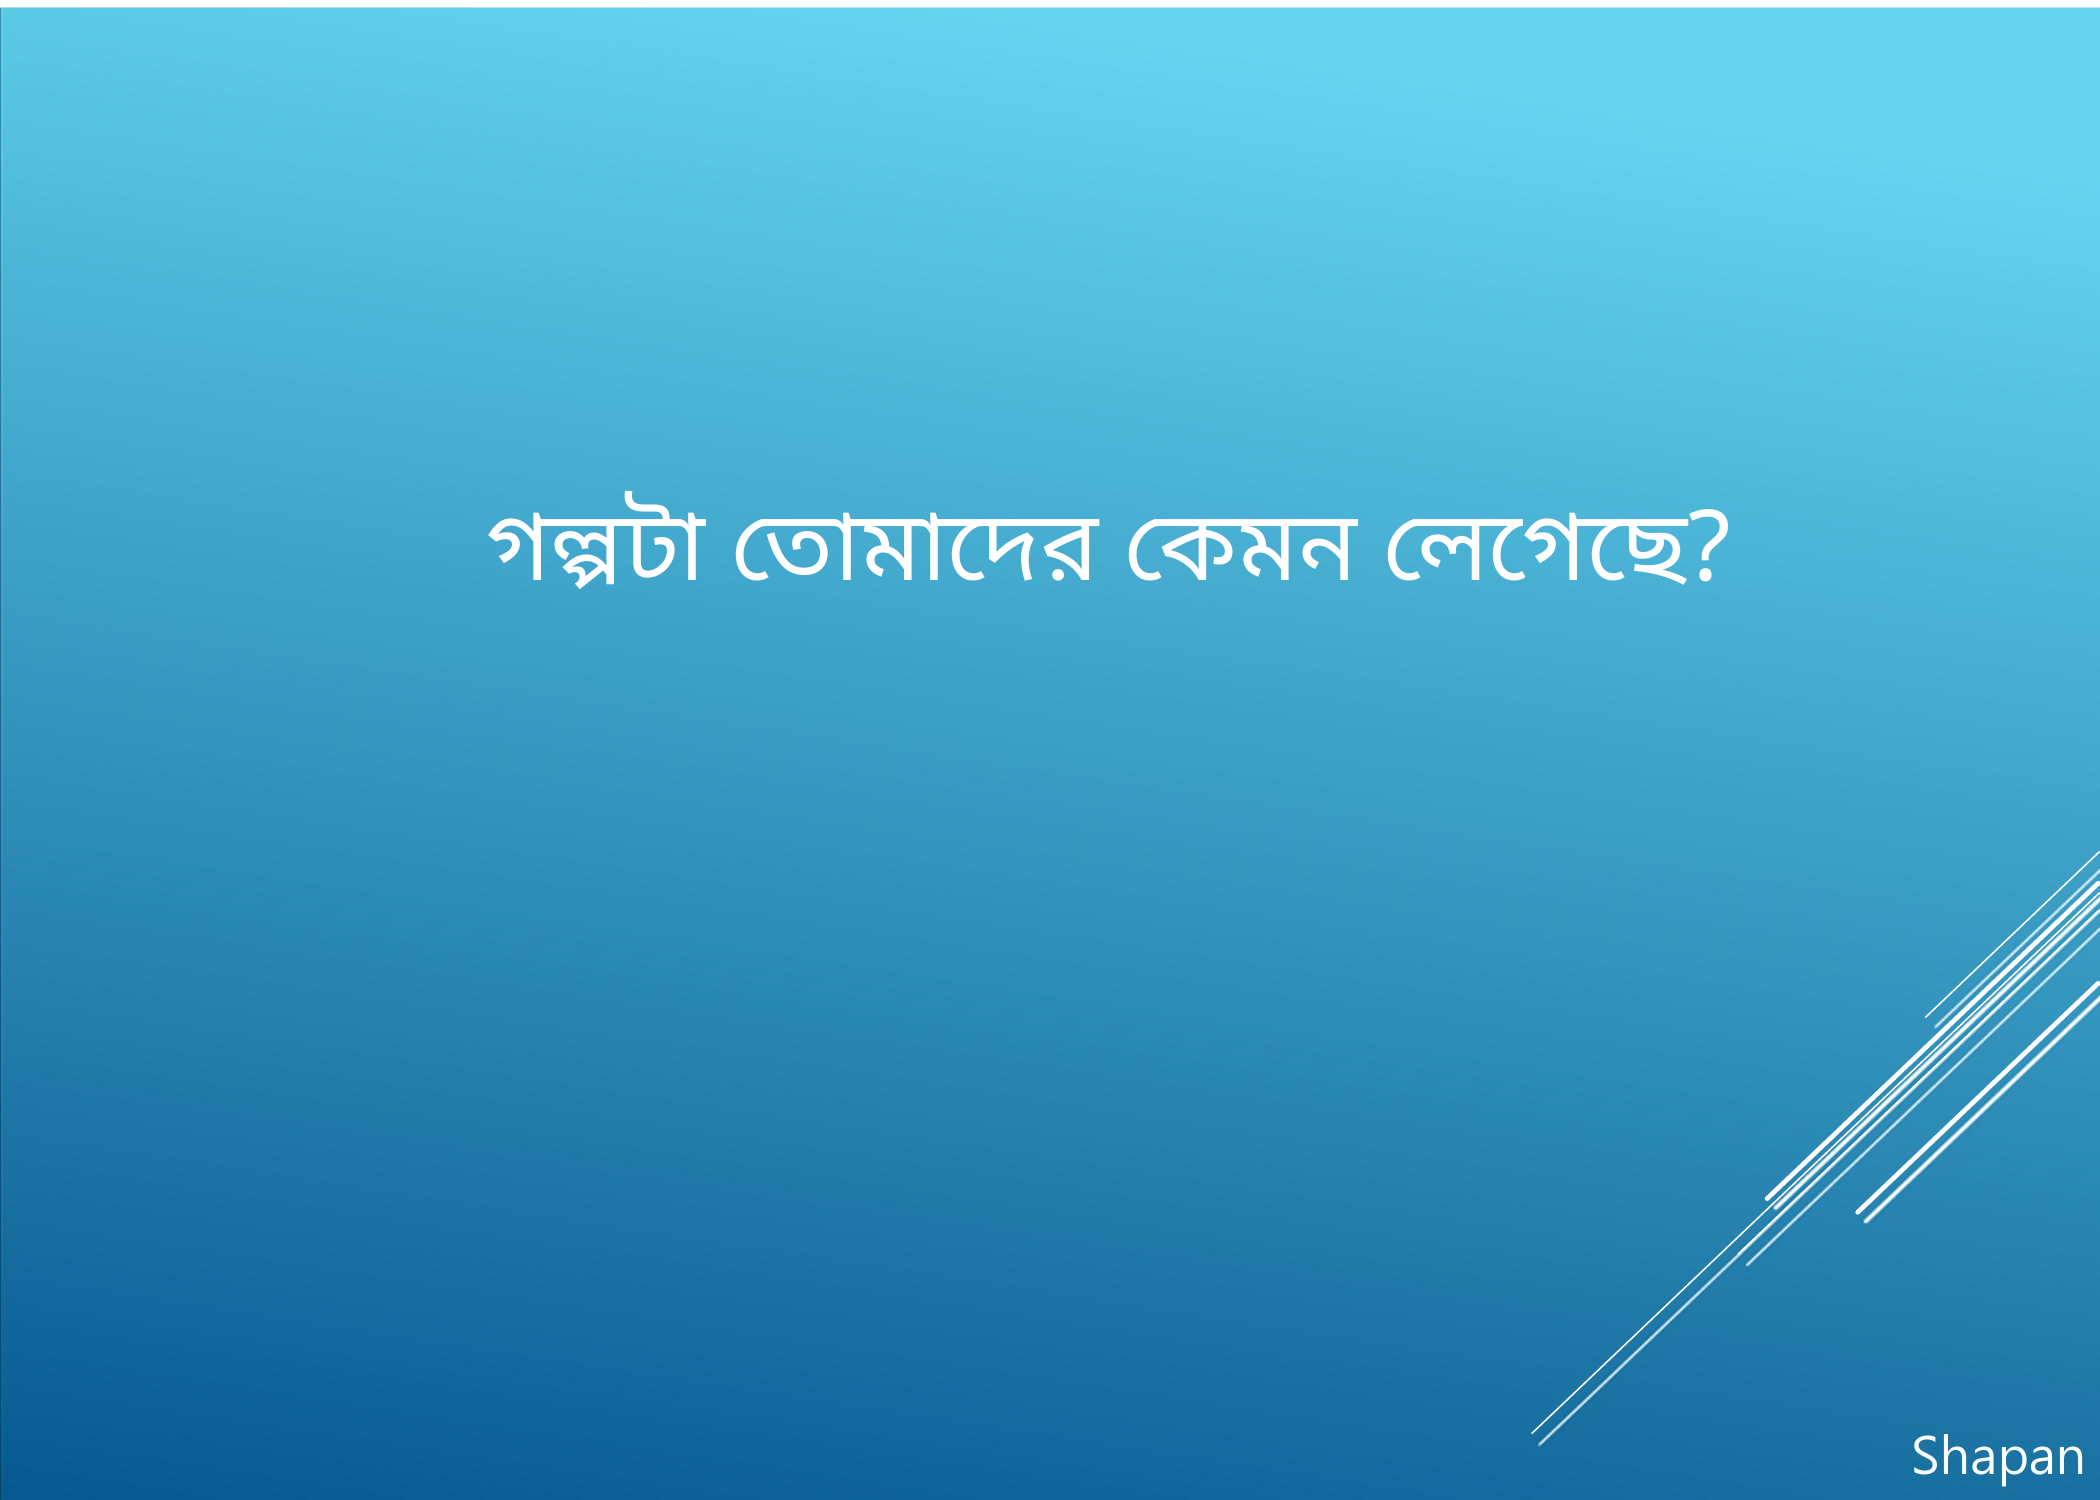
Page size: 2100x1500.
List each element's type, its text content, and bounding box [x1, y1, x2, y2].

title গল্পটা তোমাদের কেমন লেগেছে? [356, 467, 1862, 616]
picture [0, 0, 2100, 1500]
